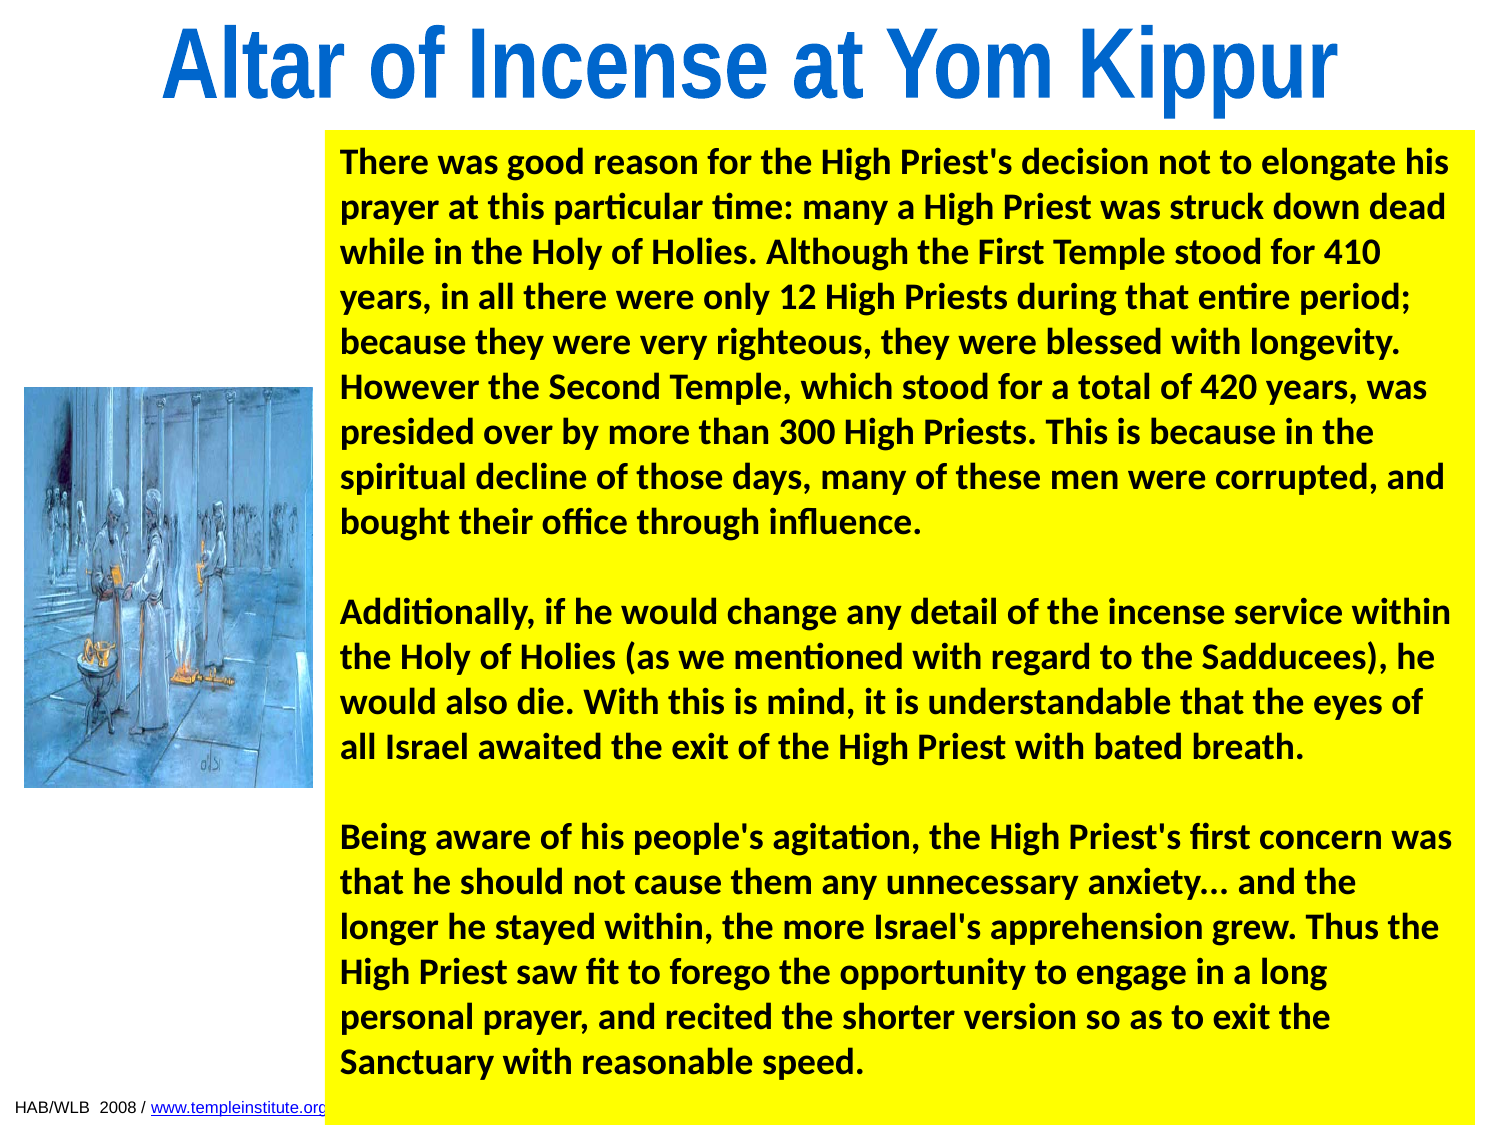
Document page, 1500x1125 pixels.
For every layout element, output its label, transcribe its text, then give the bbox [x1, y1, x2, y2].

text_box HAB/WLB 2008 / www.templeinstitute.org [0, 1089, 324, 1125]
picture [24, 387, 313, 788]
text_box There was good reason for the High Priest's decision not to elongate his prayer at this particular time: many a High Priest was struck down dead while in the Holy of Holies. Although the First Temple stood for 410 years, in all there were only 12 High Priests during that entire period; because they were very righteous, they were blessed with longevity. However the Second Temple, which stood for a total of 420 years, was presided over by more than 300 High Priests. This is because in the spiritual decline of those days, many of these men were corrupted, and bought their office through influence. Additionally, if he would change any detail of the incense service within the Holy of Holies (as we mentioned with regard to the Sadducees), he would also die. With this is mind, it is understandable that the eyes of all Israel awaited the exit of the High Priest with bated breath. Being aware of his people's agitation, the High Priest's first concern was that he should not cause them any unnecessary anxiety... and the longer he stayed within, the more Israel's apprehension grew. Thus the High Priest saw fit to forego the opportunity to engage in a long personal prayer, and recited the shorter version so as to exit the Sanctuary with reasonable speed. [324, 130, 1475, 1125]
